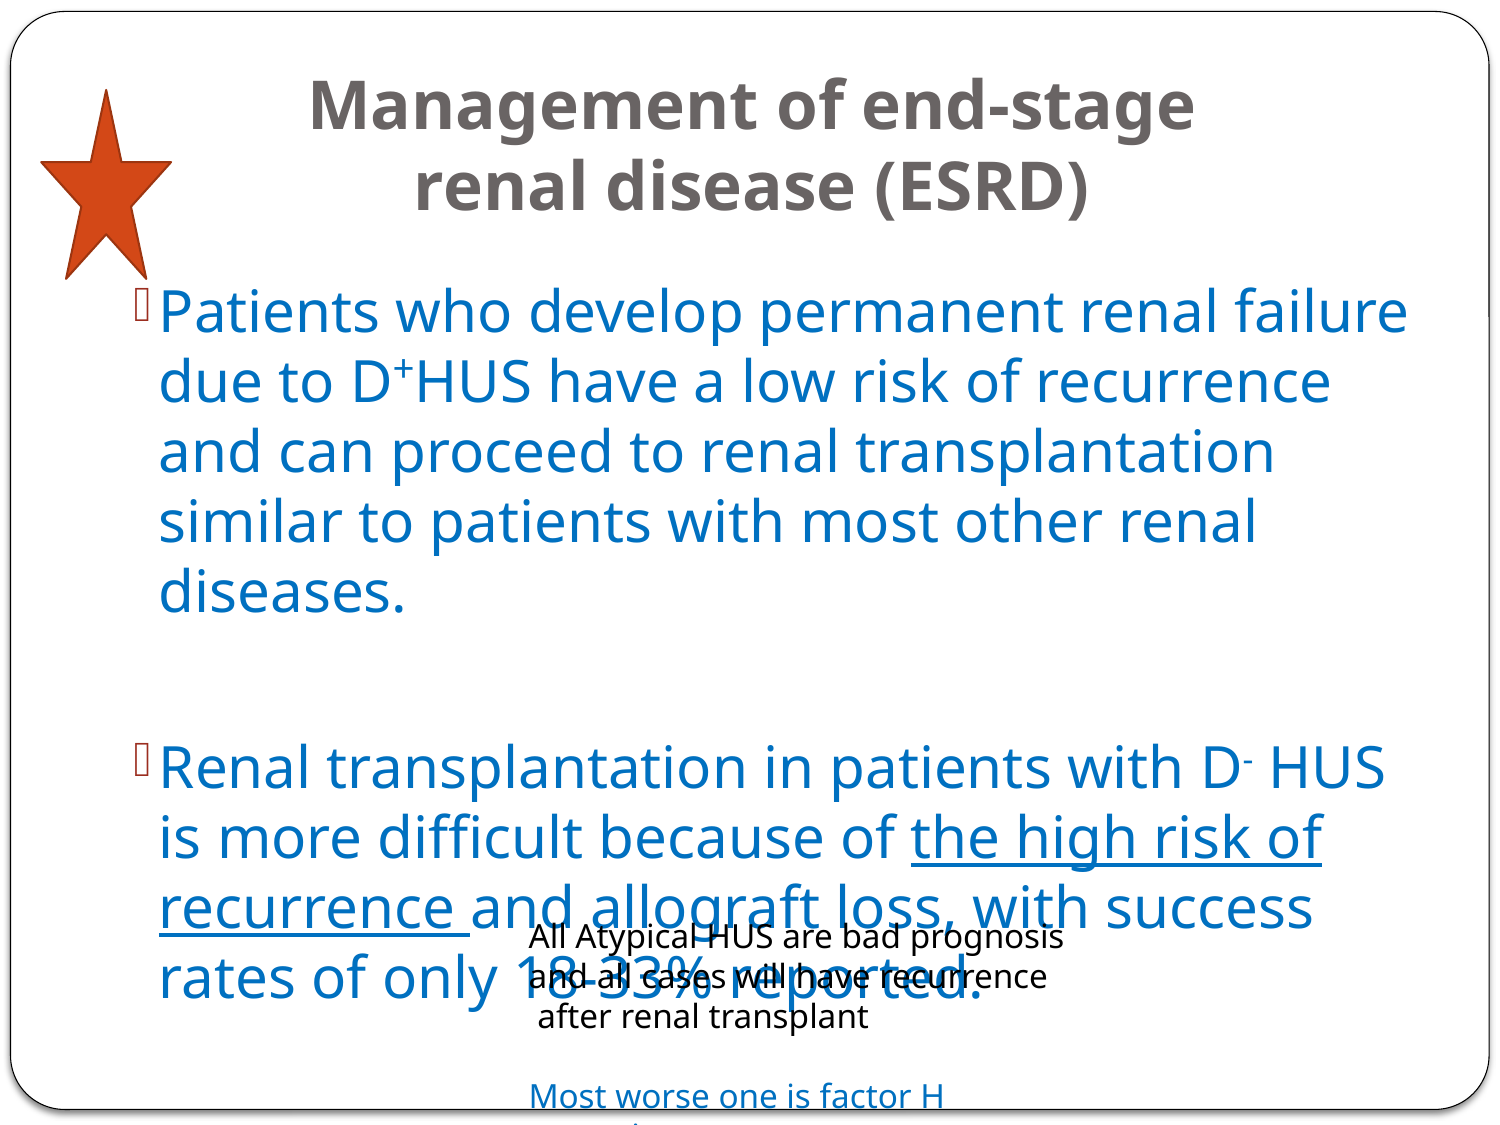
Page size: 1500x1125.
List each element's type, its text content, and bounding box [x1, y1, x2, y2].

list Patients who develop permanent renal failure due to D+HUS have a low risk of recurrence and can proceed to renal transplantation similar to patients with most other renal diseases. Renal transplantation in patients with D- HUS is more difficult because of the high risk of recurrence and allograft loss, with success rates of only 18-33% reported. [76, 267, 1436, 1083]
text_box All Atypical HUS are bad prognosis and all cases will have recurrence after renal transplant Most worse one is factor H mutation [513, 907, 1093, 1125]
title Management of end-stage renal disease (ESRD) [218, 54, 1286, 267]
text_box [40, 88, 173, 280]
